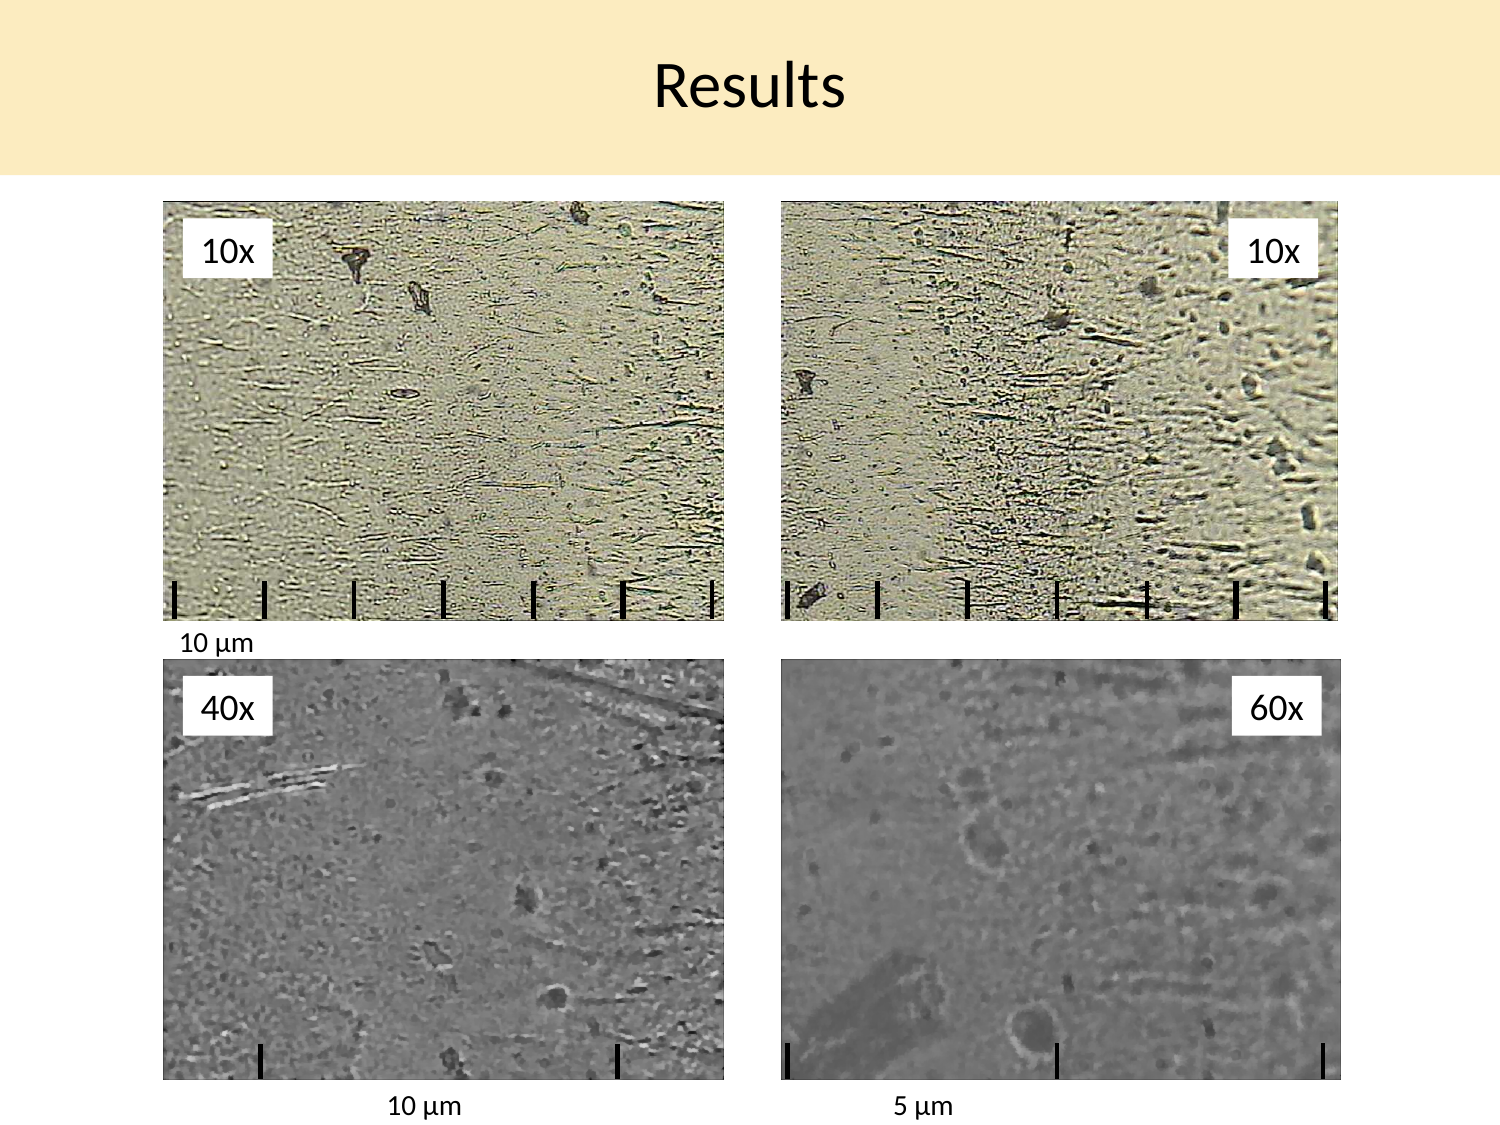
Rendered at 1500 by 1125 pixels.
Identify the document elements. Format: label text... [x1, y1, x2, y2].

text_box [260, 1044, 618, 1080]
picture [780, 200, 1338, 622]
text_box 10 μm [371, 1088, 494, 1125]
text_box 10 μm [164, 628, 286, 658]
text_box Results [234, 33, 1265, 128]
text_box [174, 581, 713, 619]
picture [163, 659, 724, 1080]
text_box 5 μm [787, 1088, 1060, 1125]
text_box [0, 0, 1500, 177]
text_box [787, 1043, 1324, 1080]
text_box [787, 581, 1326, 619]
picture [163, 200, 724, 622]
picture [780, 659, 1341, 1080]
